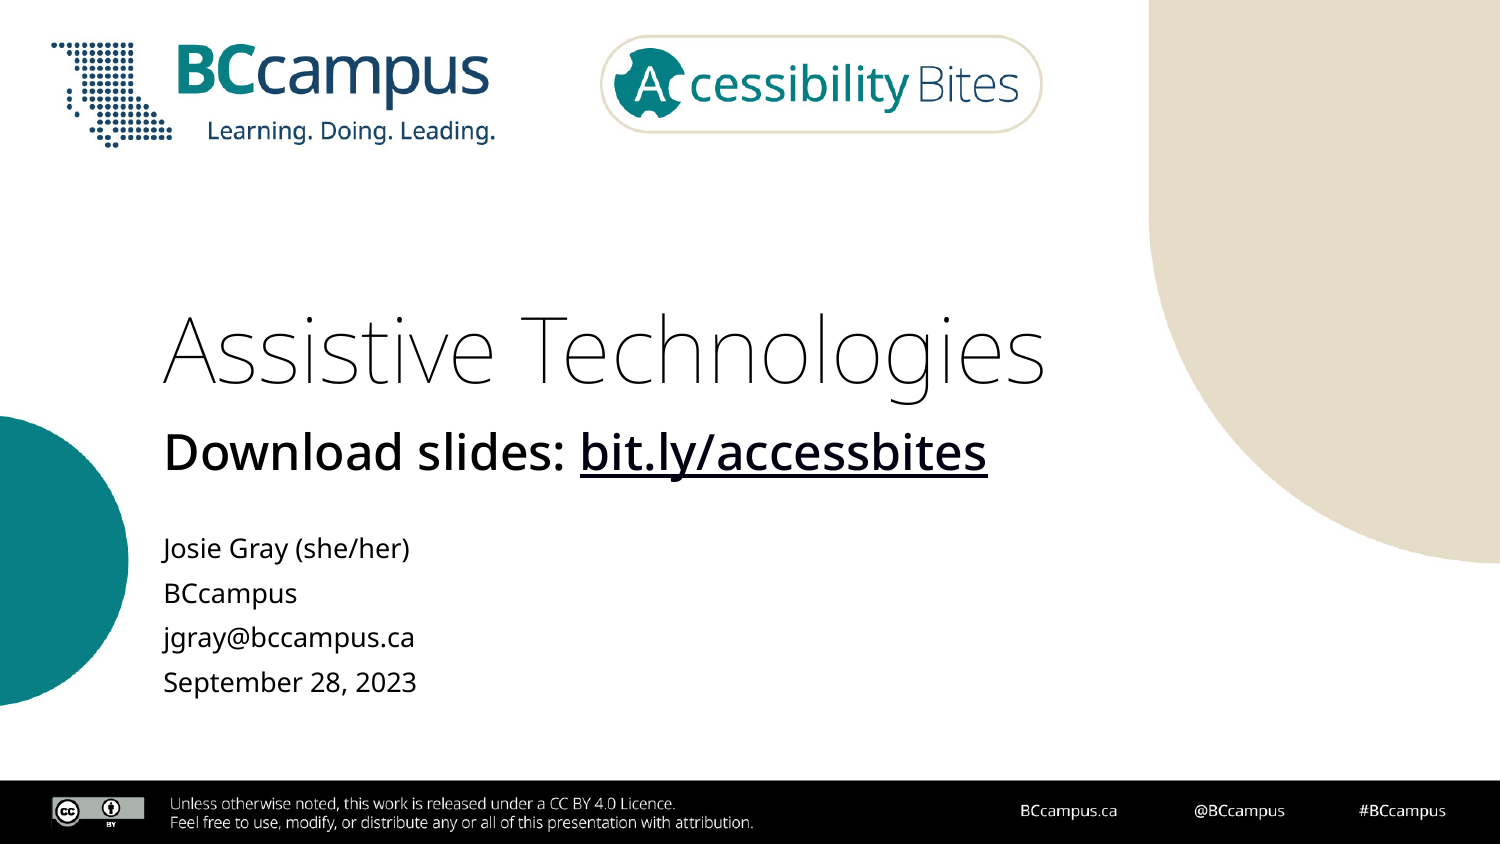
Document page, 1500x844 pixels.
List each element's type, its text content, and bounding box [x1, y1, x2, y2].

list Josie Gray (she/her) BCcampus jgray@bccampus.ca September 28, 2023 [148, 527, 810, 727]
title Assistive Technologies [148, 156, 1151, 412]
picture [0, 0, 1500, 844]
subtitle Download slides: bit.ly/accessbites [148, 413, 1352, 528]
